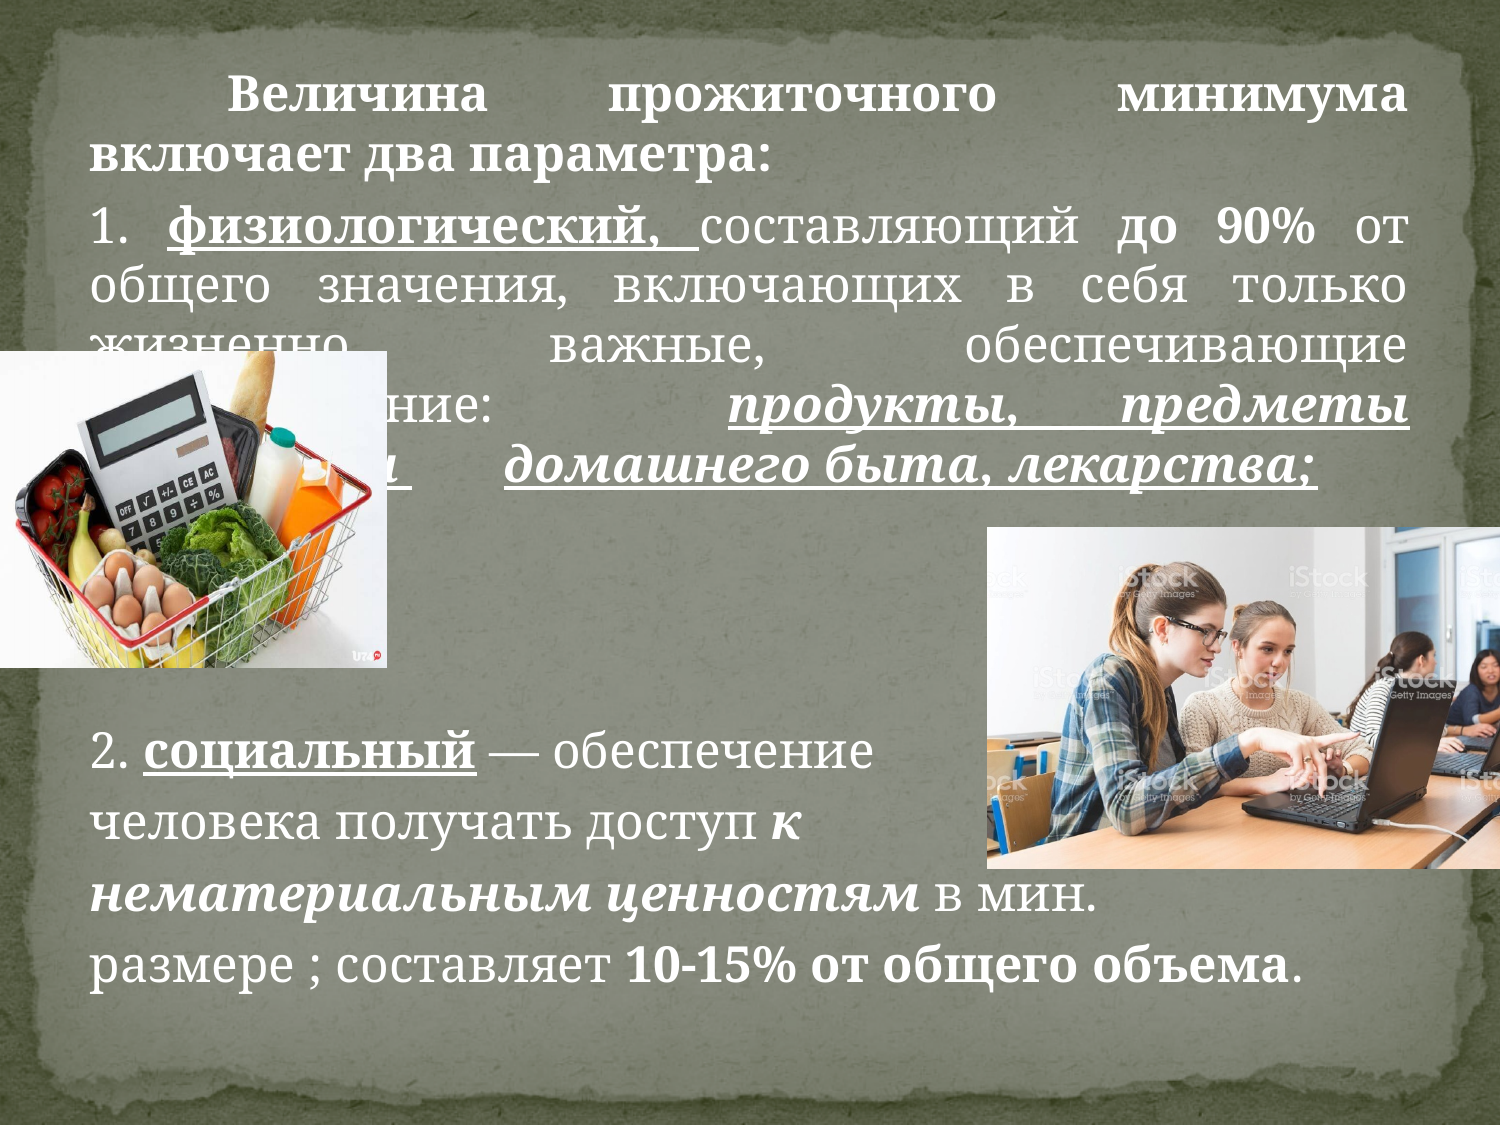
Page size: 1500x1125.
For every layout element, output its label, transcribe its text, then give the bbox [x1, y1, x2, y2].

picture [987, 527, 1500, 869]
list Величина прожиточного минимума включает два параметра: 1. физиологический, составляющий до 90% от общего значения, включающих в себя только жизненно важные, обеспечивающие существование: продукты, предметы одежды и домашнего быта, лекарства; 2. социальный — обеспечение человека получать доступ к нематериальным ценностям в мин. размере ; составляет 10-15% от общего объема. [75, 54, 1425, 1000]
picture [0, 351, 387, 668]
